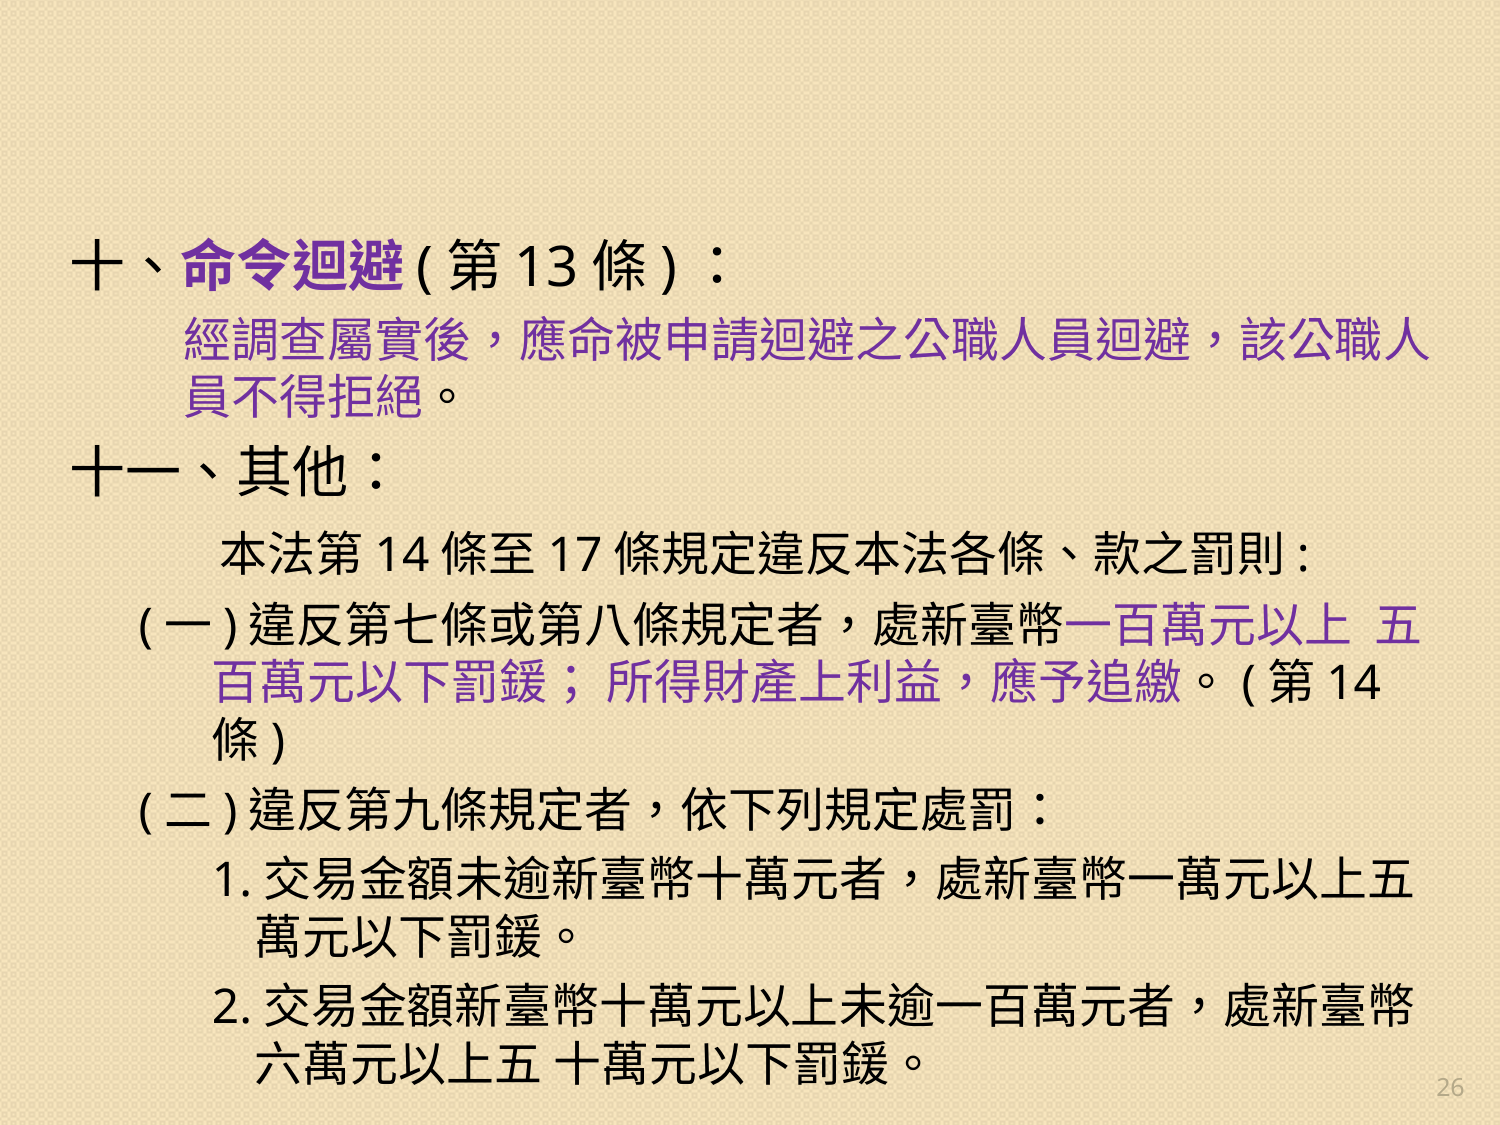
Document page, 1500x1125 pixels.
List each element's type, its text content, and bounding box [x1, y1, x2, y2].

list 十、命令迴避(第13條)： 經調查屬實後，應命被申請迴避之公職人員迴避，該公職人員不得拒絕。 十一、其他： 本法第14條至17條規定違反本法各條、款之罰則: (一)違反第七條或第八條規定者，處新臺幣一百萬元以上 五百萬元以下罰鍰； 所得財產上利益，應予追繳。(第14條) (二)違反第九條規定者，依下列規定處罰： 1.交易金額未逾新臺幣十萬元者，處新臺幣一萬元以上五萬元以下罰鍰。 2.交易金額新臺幣十萬元以上未逾一百萬元者，處新臺幣六萬元以上五 十萬元以下罰鍰。 [41, 222, 1448, 1107]
slide_number 26 [1413, 1034, 1488, 1113]
